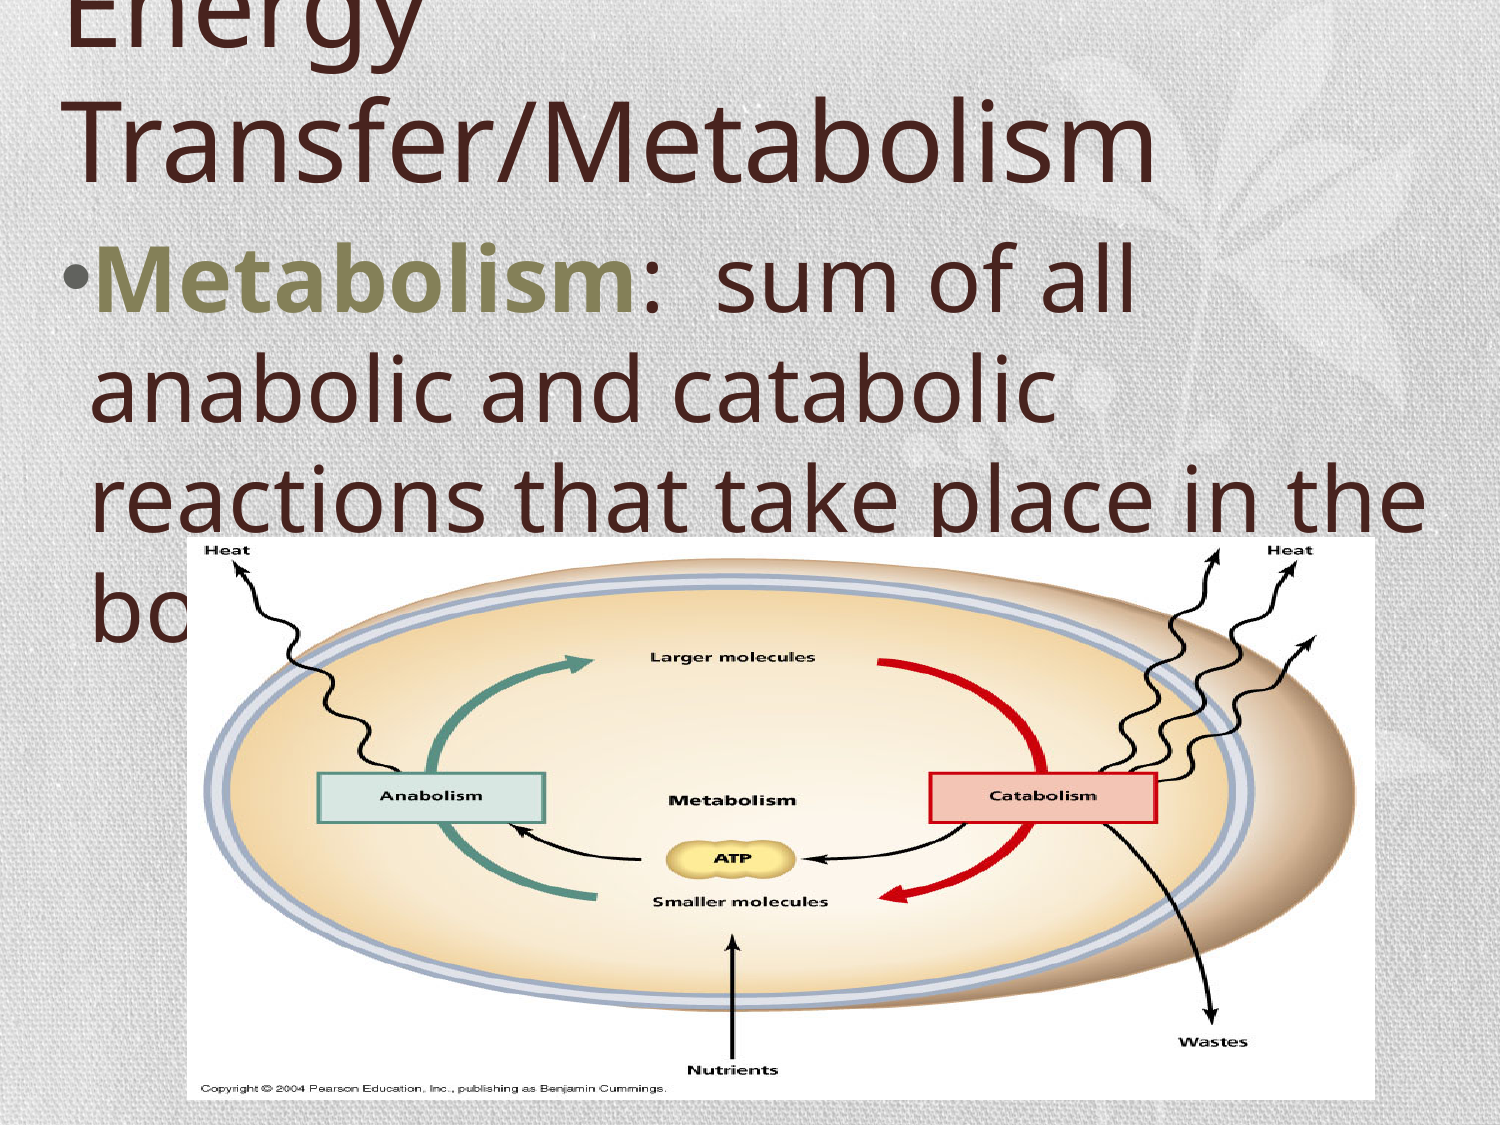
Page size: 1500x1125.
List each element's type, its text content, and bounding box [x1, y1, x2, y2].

list Metabolism: sum of all anabolic and catabolic reactions that take place in the body [45, 213, 1455, 1023]
picture [187, 537, 1376, 1101]
title Energy Transfer/Metabolism [45, 37, 1455, 213]
